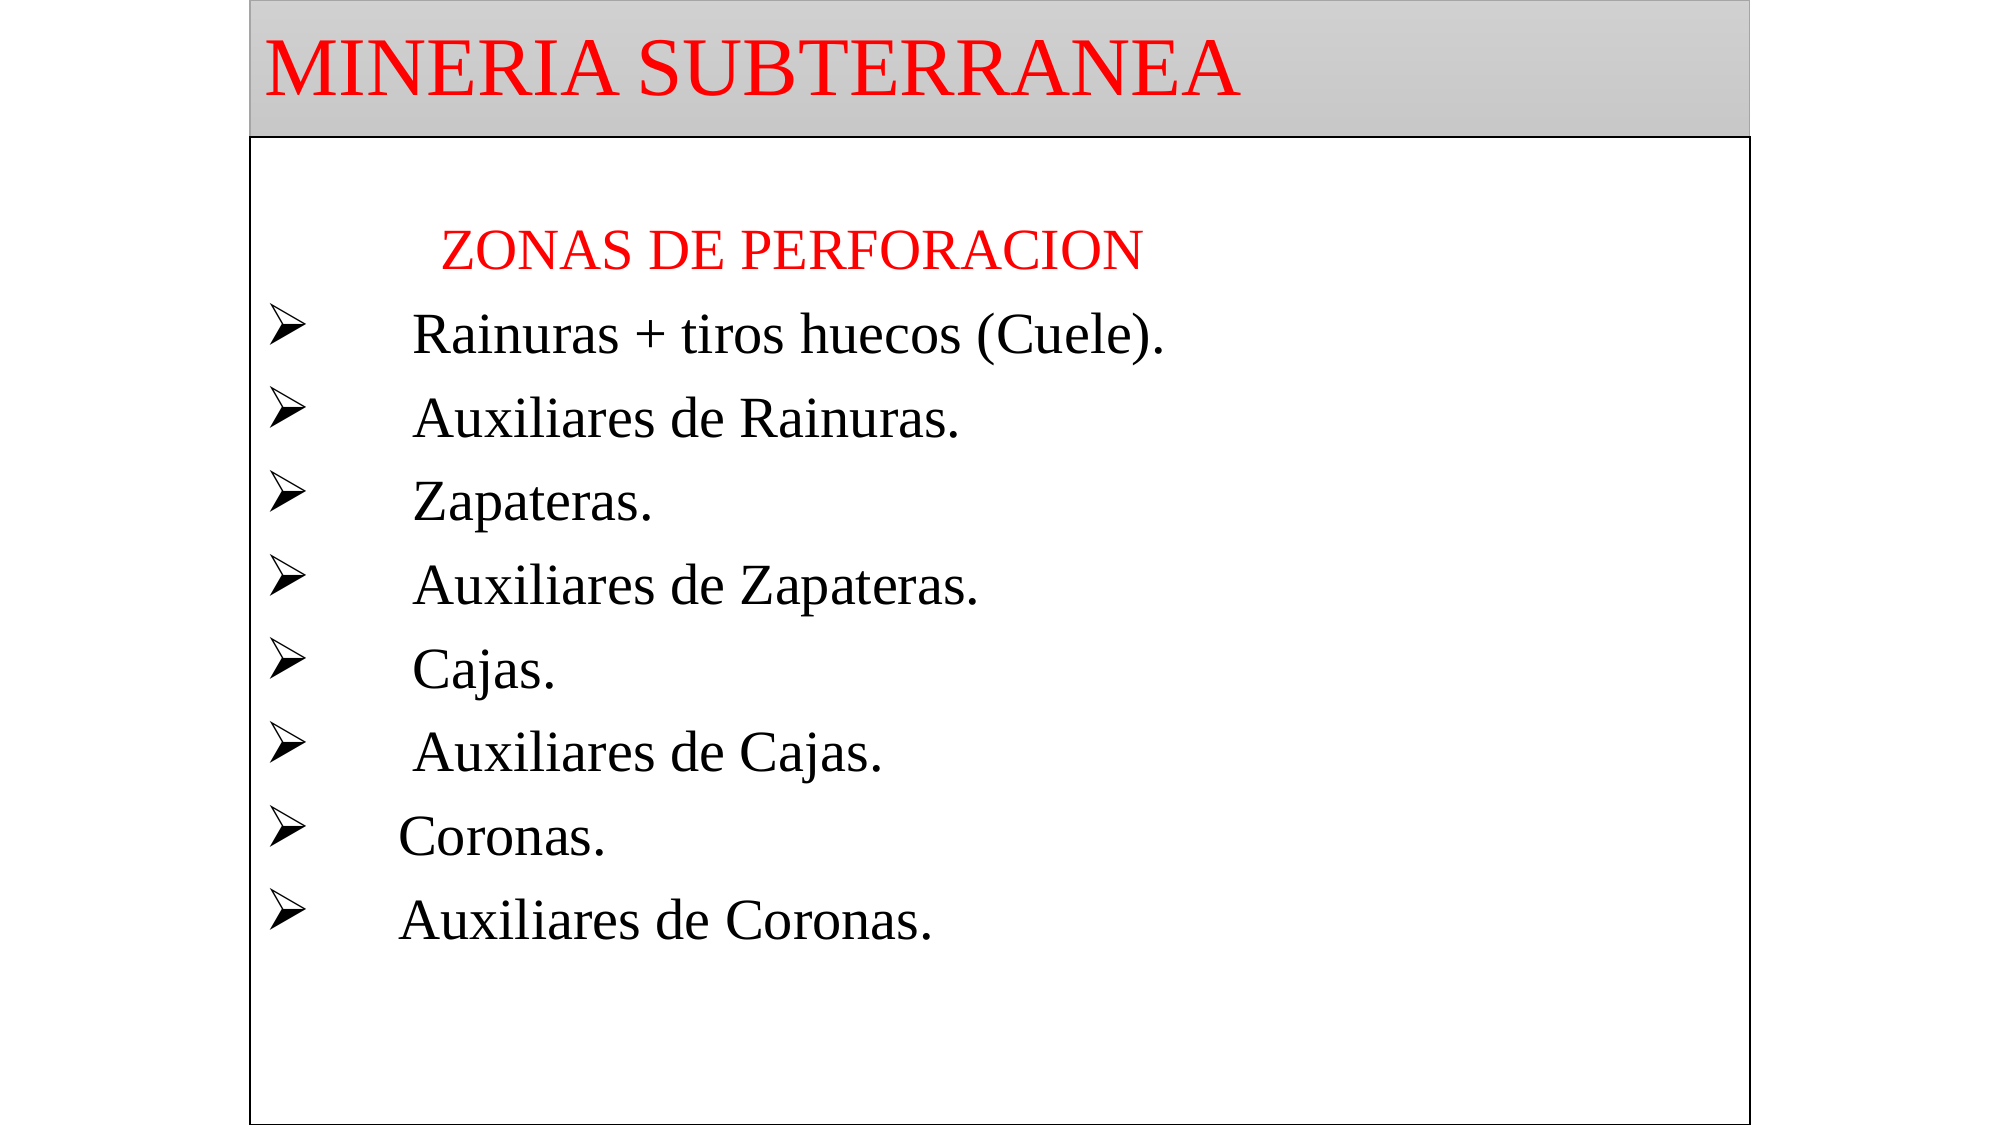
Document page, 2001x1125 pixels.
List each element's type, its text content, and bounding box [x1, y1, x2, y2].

title MINERIA SUBTERRANEA [249, 0, 1750, 136]
list ZONAS DE PERFORACION Rainuras + tiros huecos (Cuele). Auxiliares de Rainuras. Zapateras. Auxiliares de Zapateras. Cajas. Auxiliares de Cajas. Coronas. Auxiliares de Coronas. [249, 136, 1751, 1125]
